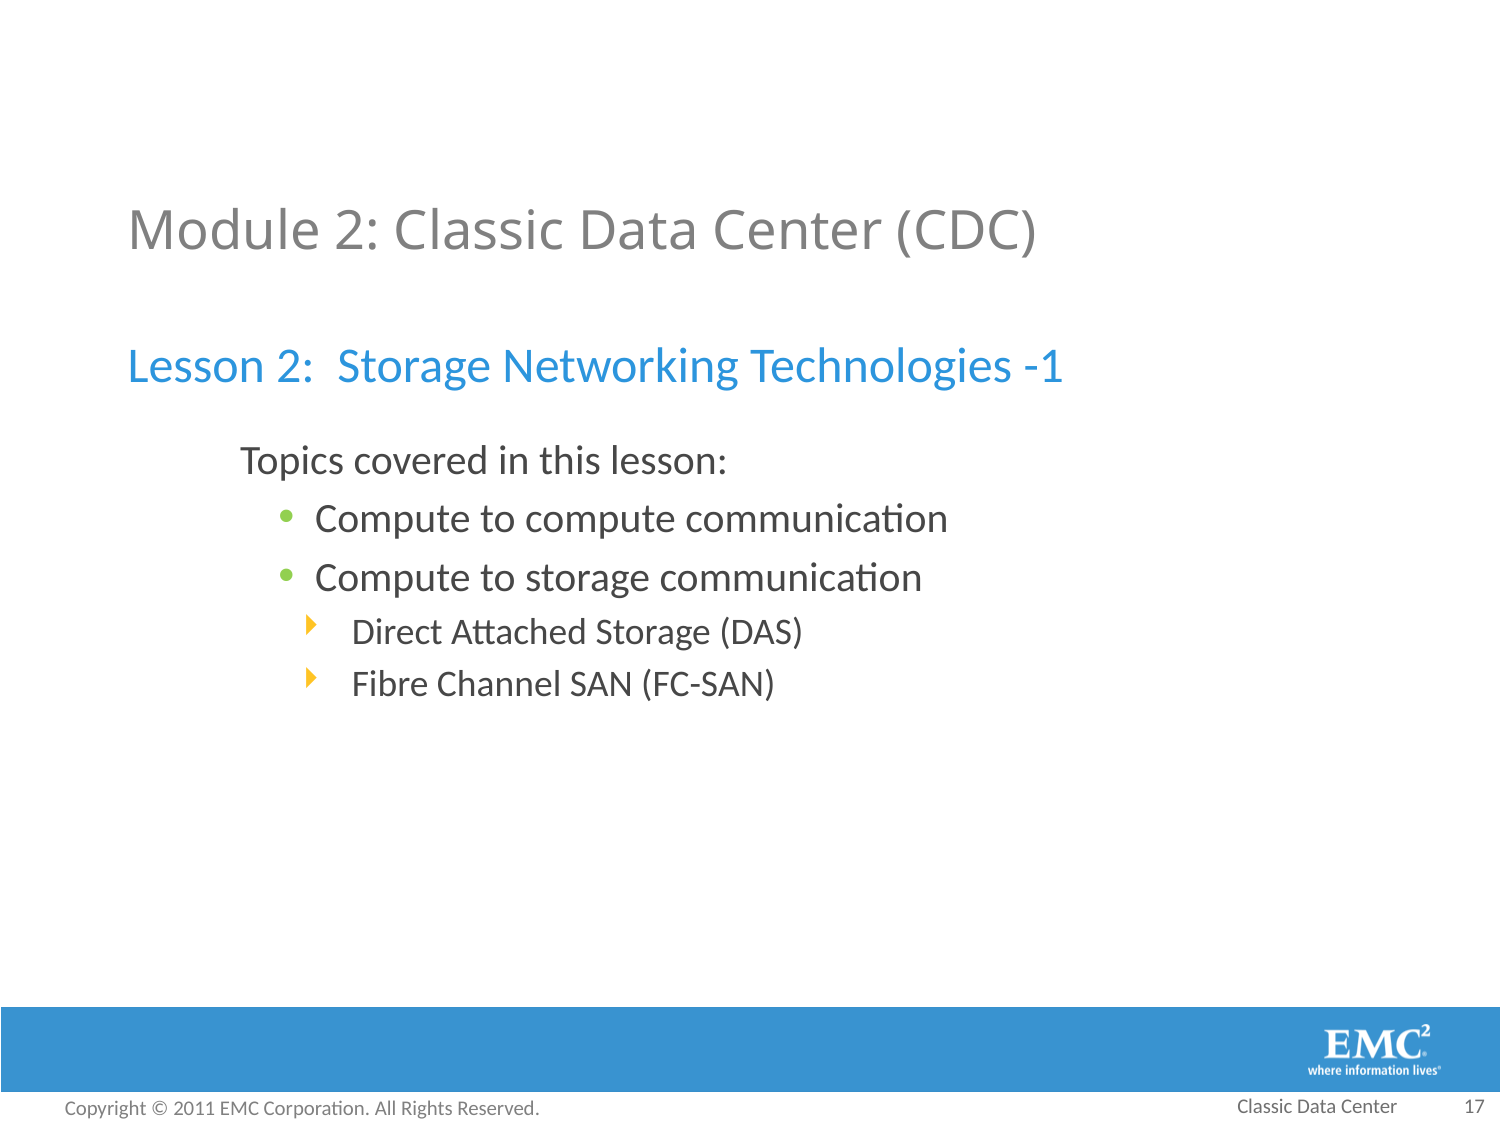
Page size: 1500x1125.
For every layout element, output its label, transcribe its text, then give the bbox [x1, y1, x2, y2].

subtitle Topics covered in this lesson: Compute to compute communication Compute to storage communication Direct Attached Storage (DAS) Fibre Channel SAN (FC-SAN) [224, 424, 1388, 863]
list Lesson 2: Storage Networking Technologies -1 [112, 324, 1388, 401]
footer Classic Data Center [725, 1087, 1413, 1125]
picture [0, 1006, 1500, 1093]
slide_number 17 [1425, 1087, 1500, 1125]
title Module 2: Classic Data Center (CDC) [112, 187, 1388, 301]
